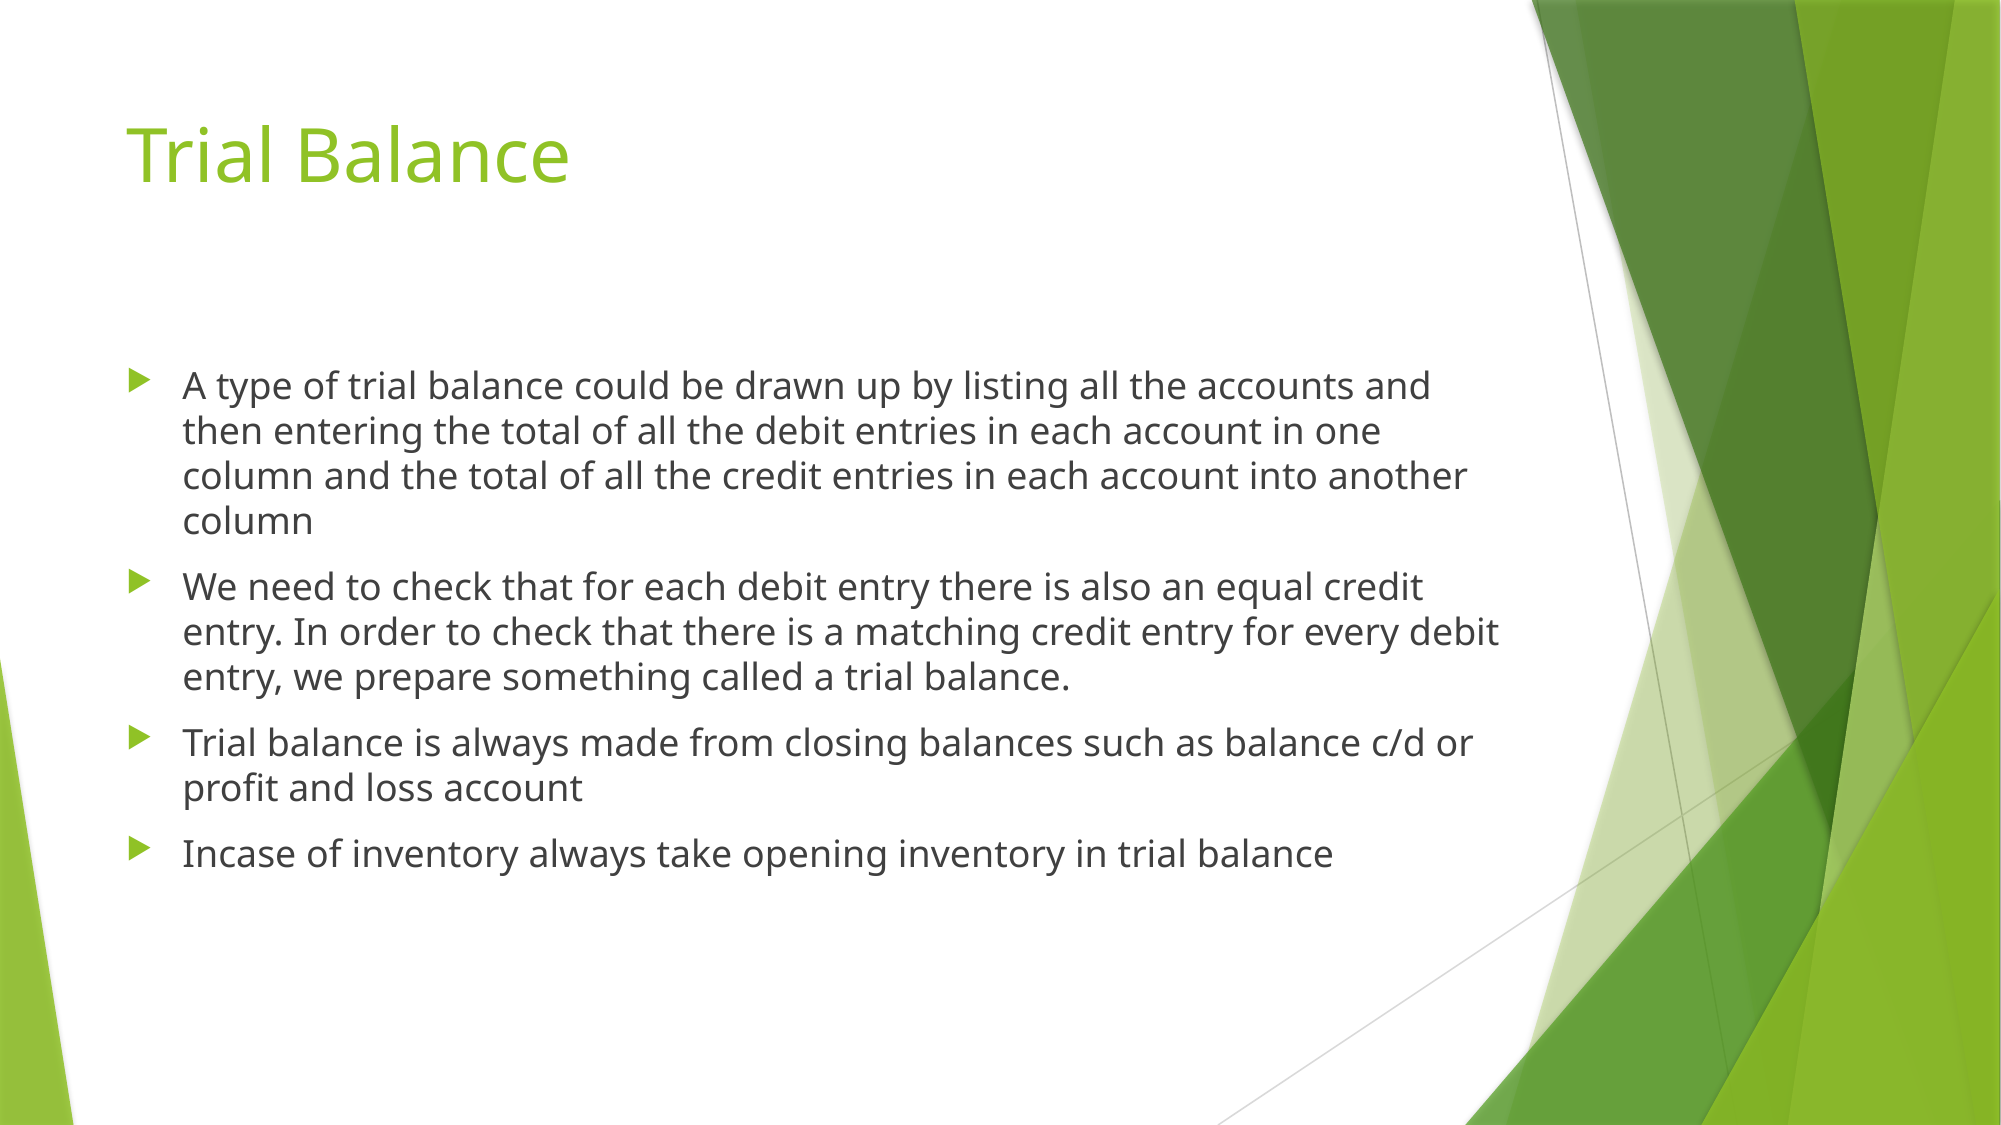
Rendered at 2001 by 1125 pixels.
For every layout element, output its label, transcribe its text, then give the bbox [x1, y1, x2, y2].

list A type of trial balance could be drawn up by listing all the accounts and then entering the total of all the debit entries in each account in one column and the total of all the credit entries in each account into another column We need to check that for each debit entry there is also an equal credit entry. In order to check that there is a matching credit entry for every debit entry, we prepare something called a trial balance. Trial balance is always made from closing balances such as balance c/d or profit and loss account Incase of inventory always take opening inventory in trial balance [111, 354, 1522, 992]
title Trial Balance [111, 99, 1522, 317]
